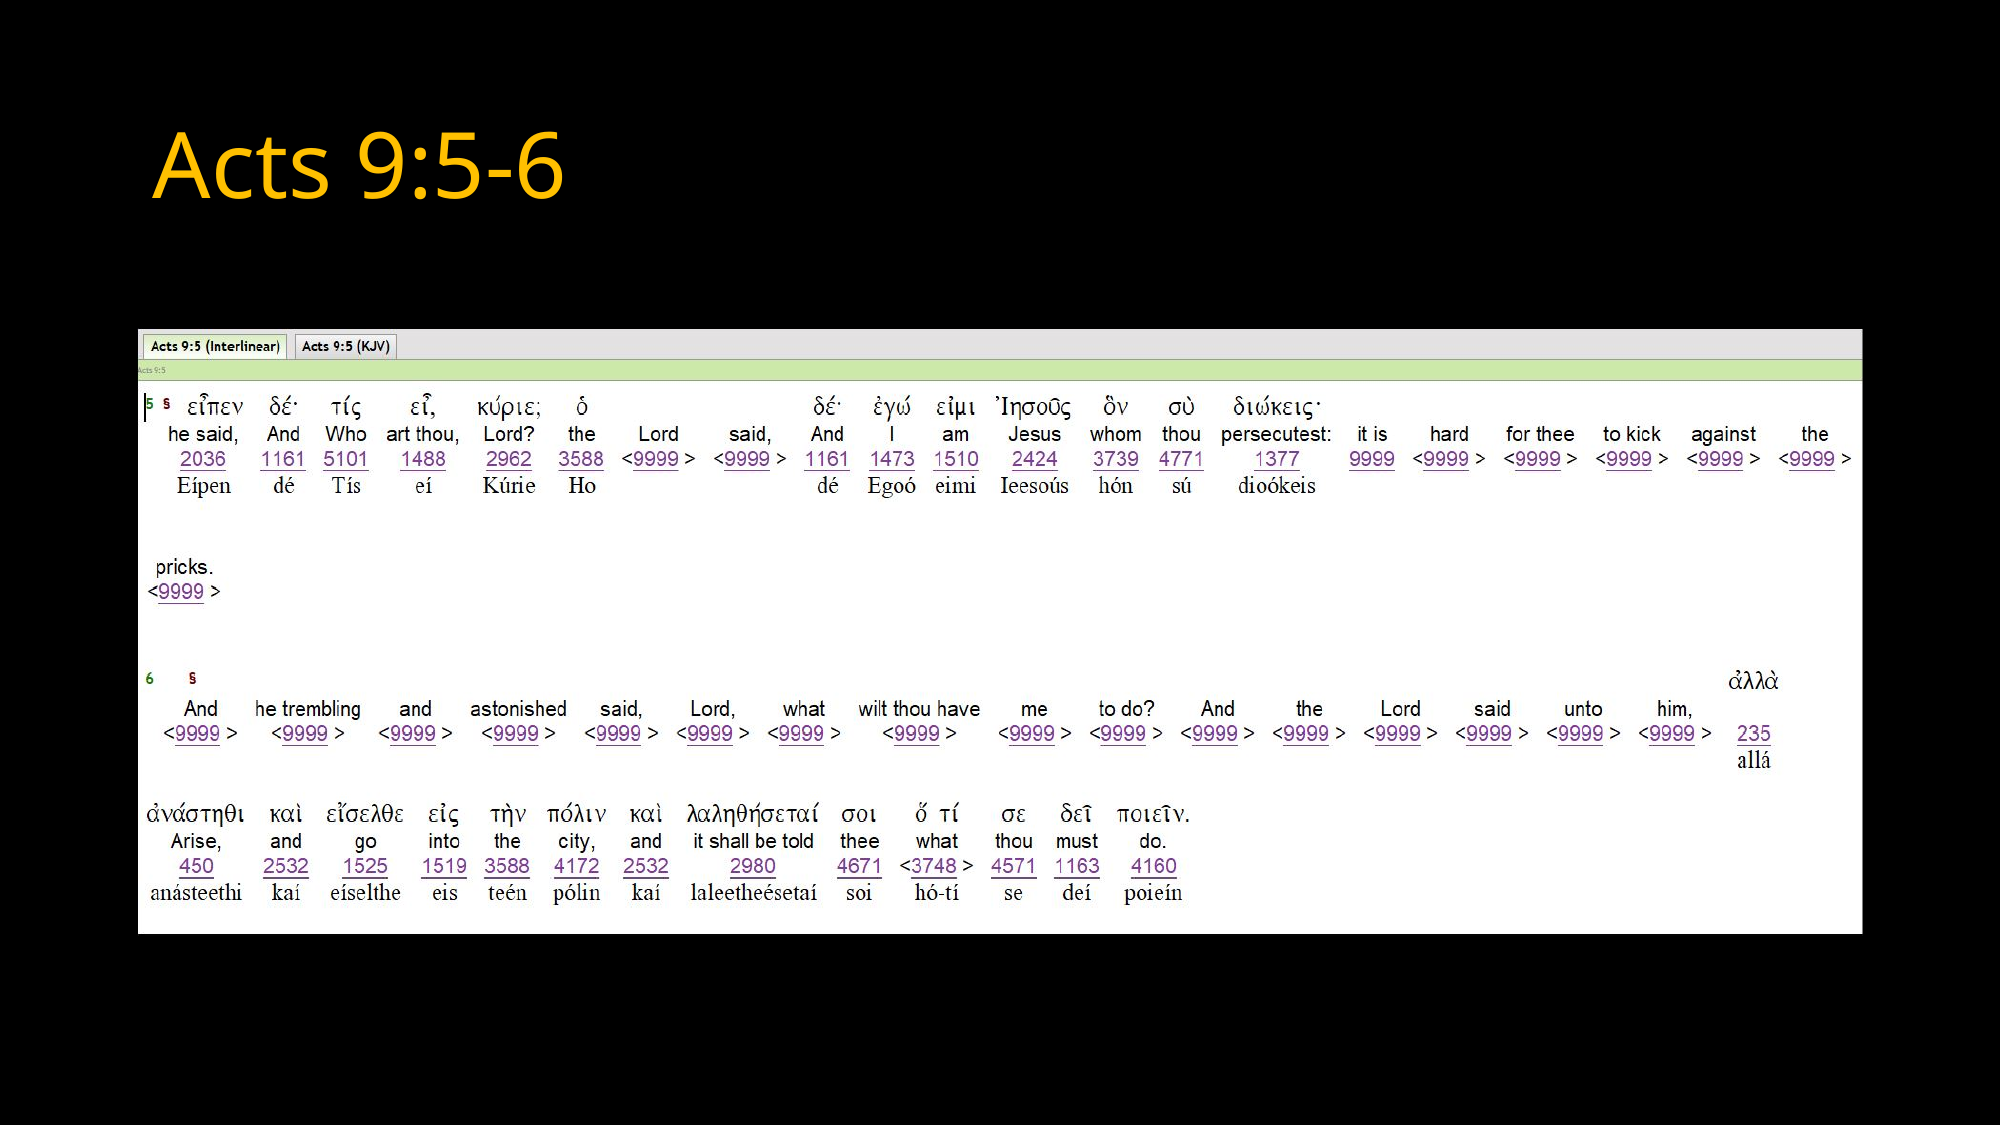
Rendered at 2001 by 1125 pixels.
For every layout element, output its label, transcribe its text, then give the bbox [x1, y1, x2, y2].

title Acts 9:5-6 [137, 59, 1863, 278]
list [136, 327, 1863, 937]
